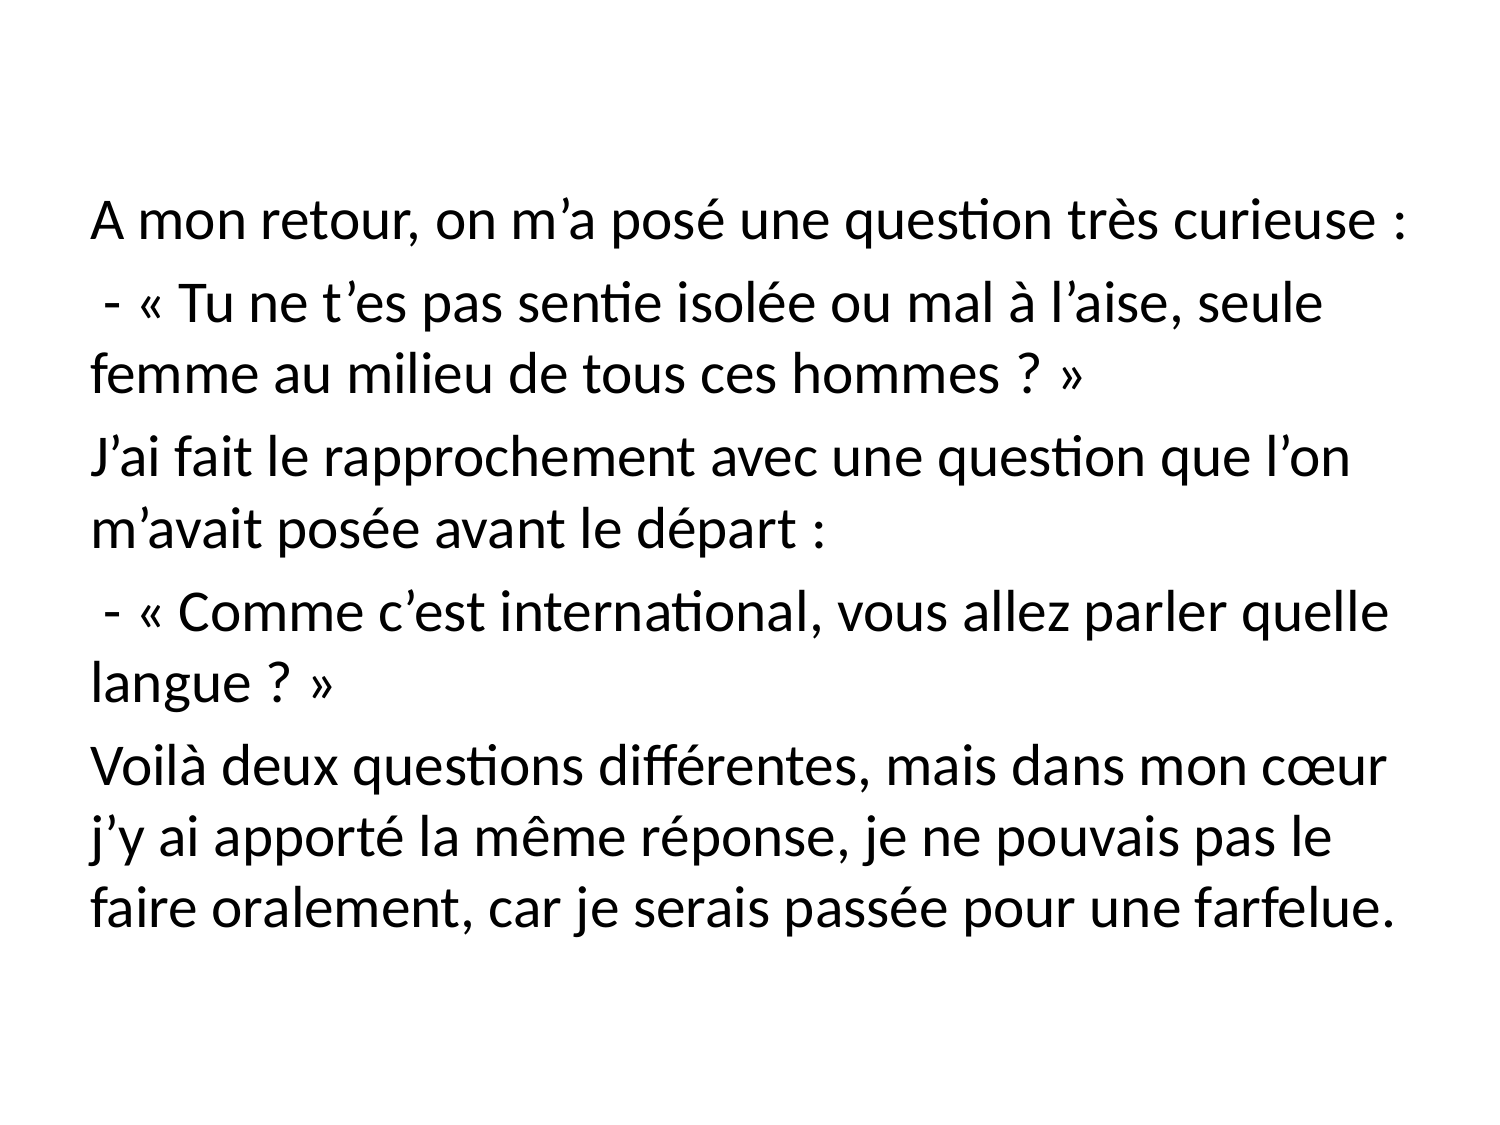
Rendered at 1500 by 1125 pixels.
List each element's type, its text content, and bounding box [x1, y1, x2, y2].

list A mon retour, on m’a posé une question très curieuse : - « Tu ne t’es pas sentie isolée ou mal à l’aise, seule femme au milieu de tous ces hommes ? » J’ai fait le rapprochement avec une question que l’on m’avait posée avant le départ : - « Comme c’est international, vous allez parler quelle langue ? » Voilà deux questions différentes, mais dans mon cœur j’y ai apporté la même réponse, je ne pouvais pas le faire oralement, car je serais passée pour une farfelue. [75, 172, 1425, 1005]
